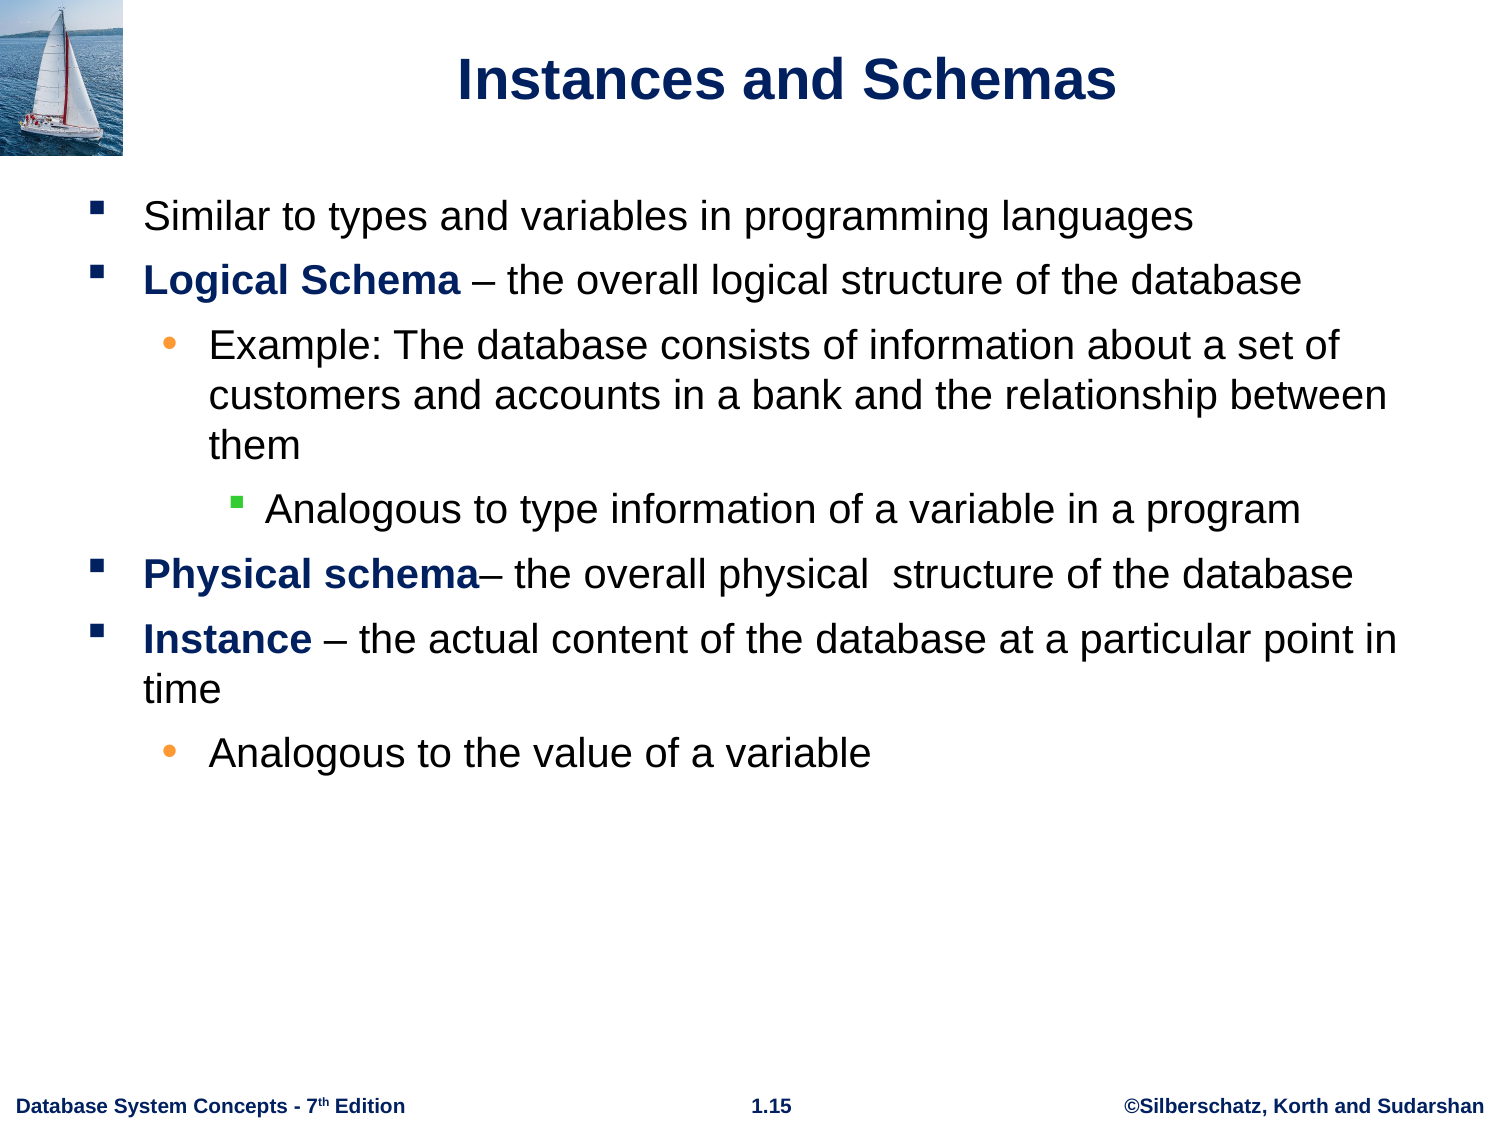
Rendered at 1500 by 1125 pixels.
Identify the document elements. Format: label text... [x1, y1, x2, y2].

list Similar to types and variables in programming languages Logical Schema – the overall logical structure of the database Example: The database consists of information about a set of customers and accounts in a bank and the relationship between them Analogous to type information of a variable in a program Physical schema– the overall physical structure of the database Instance – the actual content of the database at a particular point in time Analogous to the value of a variable [71, 180, 1451, 1062]
picture [0, 0, 123, 156]
title Instances and Schemas [125, 18, 1452, 120]
